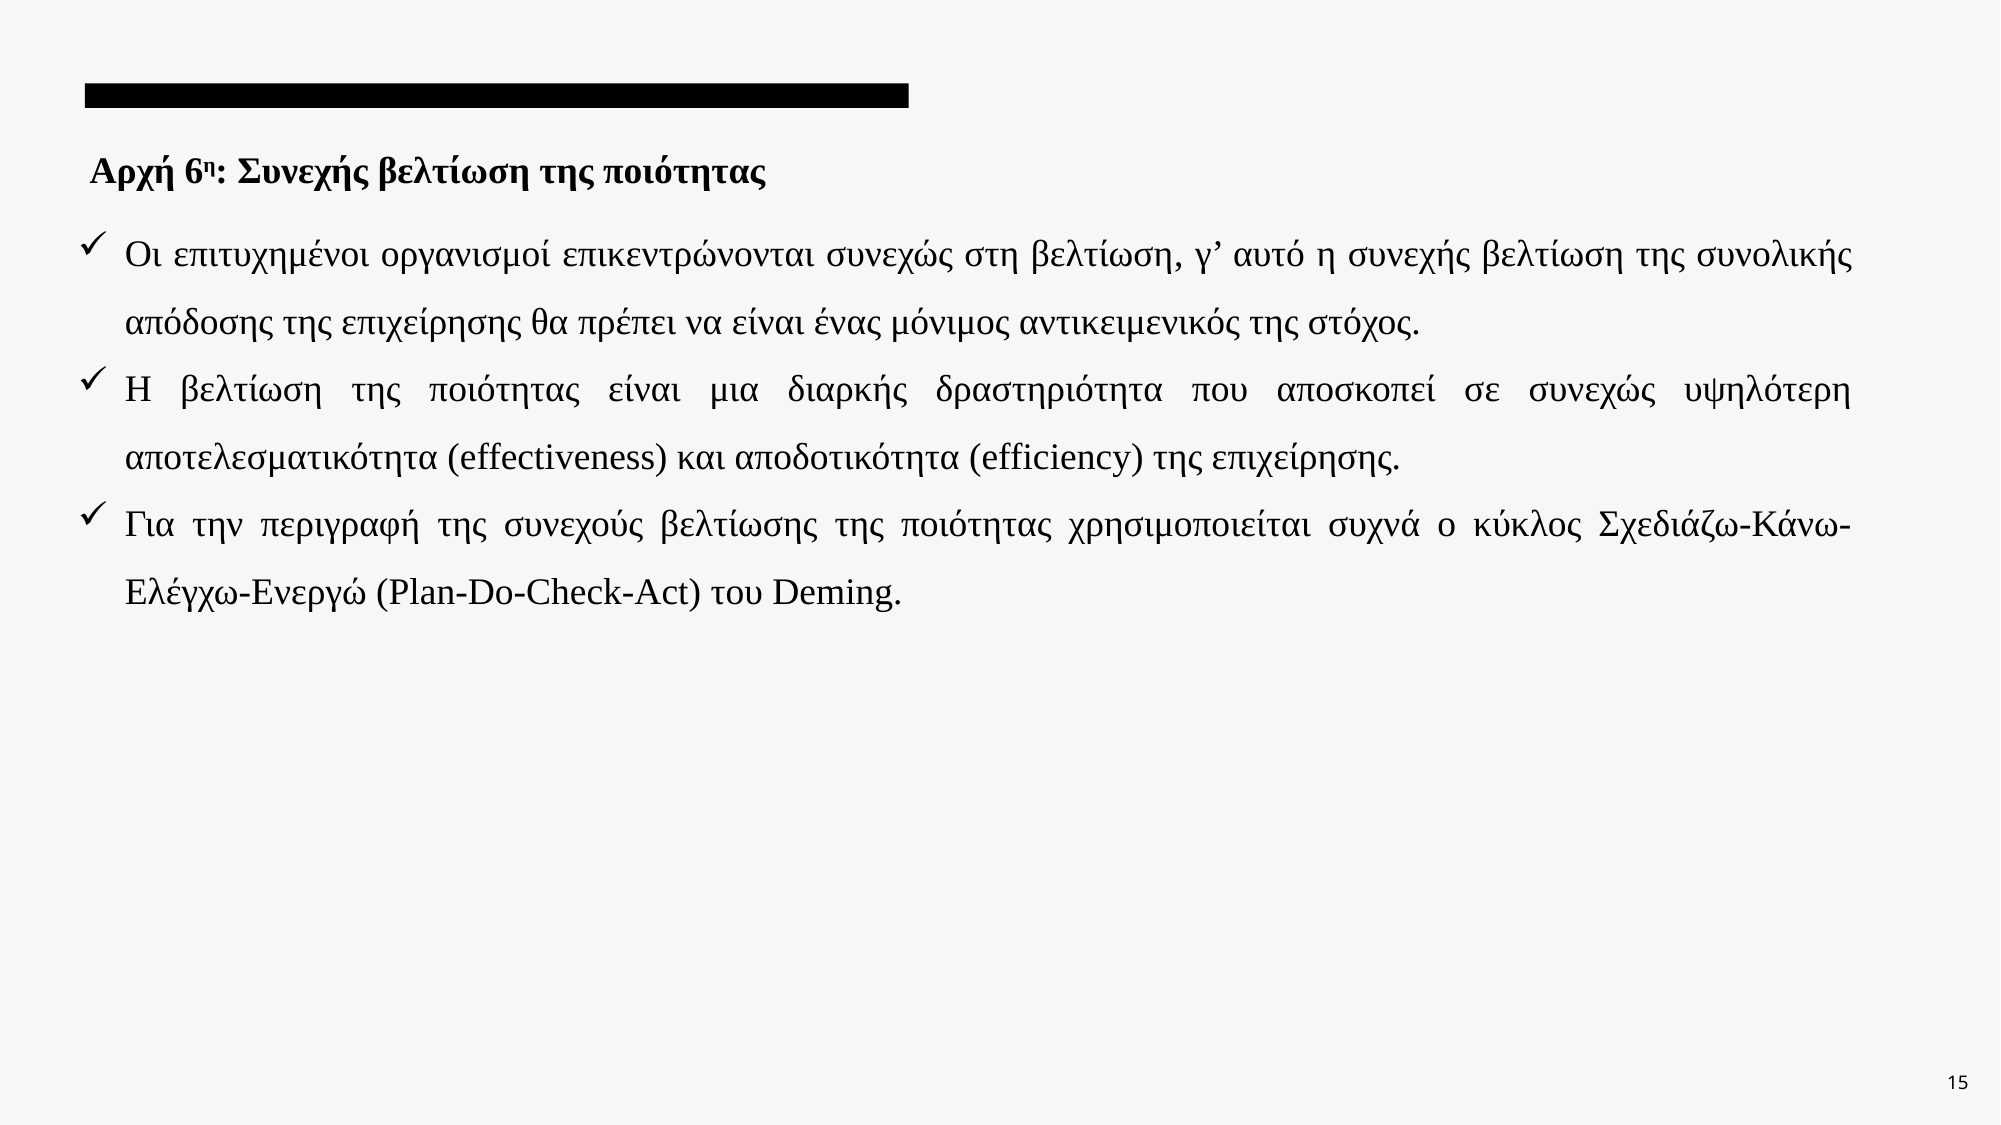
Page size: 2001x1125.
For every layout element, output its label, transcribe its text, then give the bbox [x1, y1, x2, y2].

text_box Οι επιτυχημένοι οργανισμοί επικεντρώνονται συνεχώς στη βελτίωση, γ’ αυτό η συνεχής βελτίωση της συνολικής απόδοσης της επιχείρησης θα πρέπει να είναι ένας μόνιμος αντικειμενικός της στόχος. Η βελτίωση της ποιότητας είναι μια διαρκής δραστηριότητα που αποσκοπεί σε συνεχώς υψηλότερη αποτελεσματικότητα (effectiveness) και αποδοτικότητα (efficiency) της επιχείρησης. Για την περιγραφή της συνεχούς βελτίωσης της ποιότητας χρησιμοποιείται συχνά ο κύκλος Σχεδιάζω-Κάνω-Ελέγχω-Ενεργώ (Plan-Do-Check-Act) του Deming. [63, 199, 1868, 620]
text_box Αρχή 6η: Συνεχής βελτίωση της ποιότητας [74, 138, 1075, 199]
slide_number 15 [1879, 1053, 1984, 1114]
